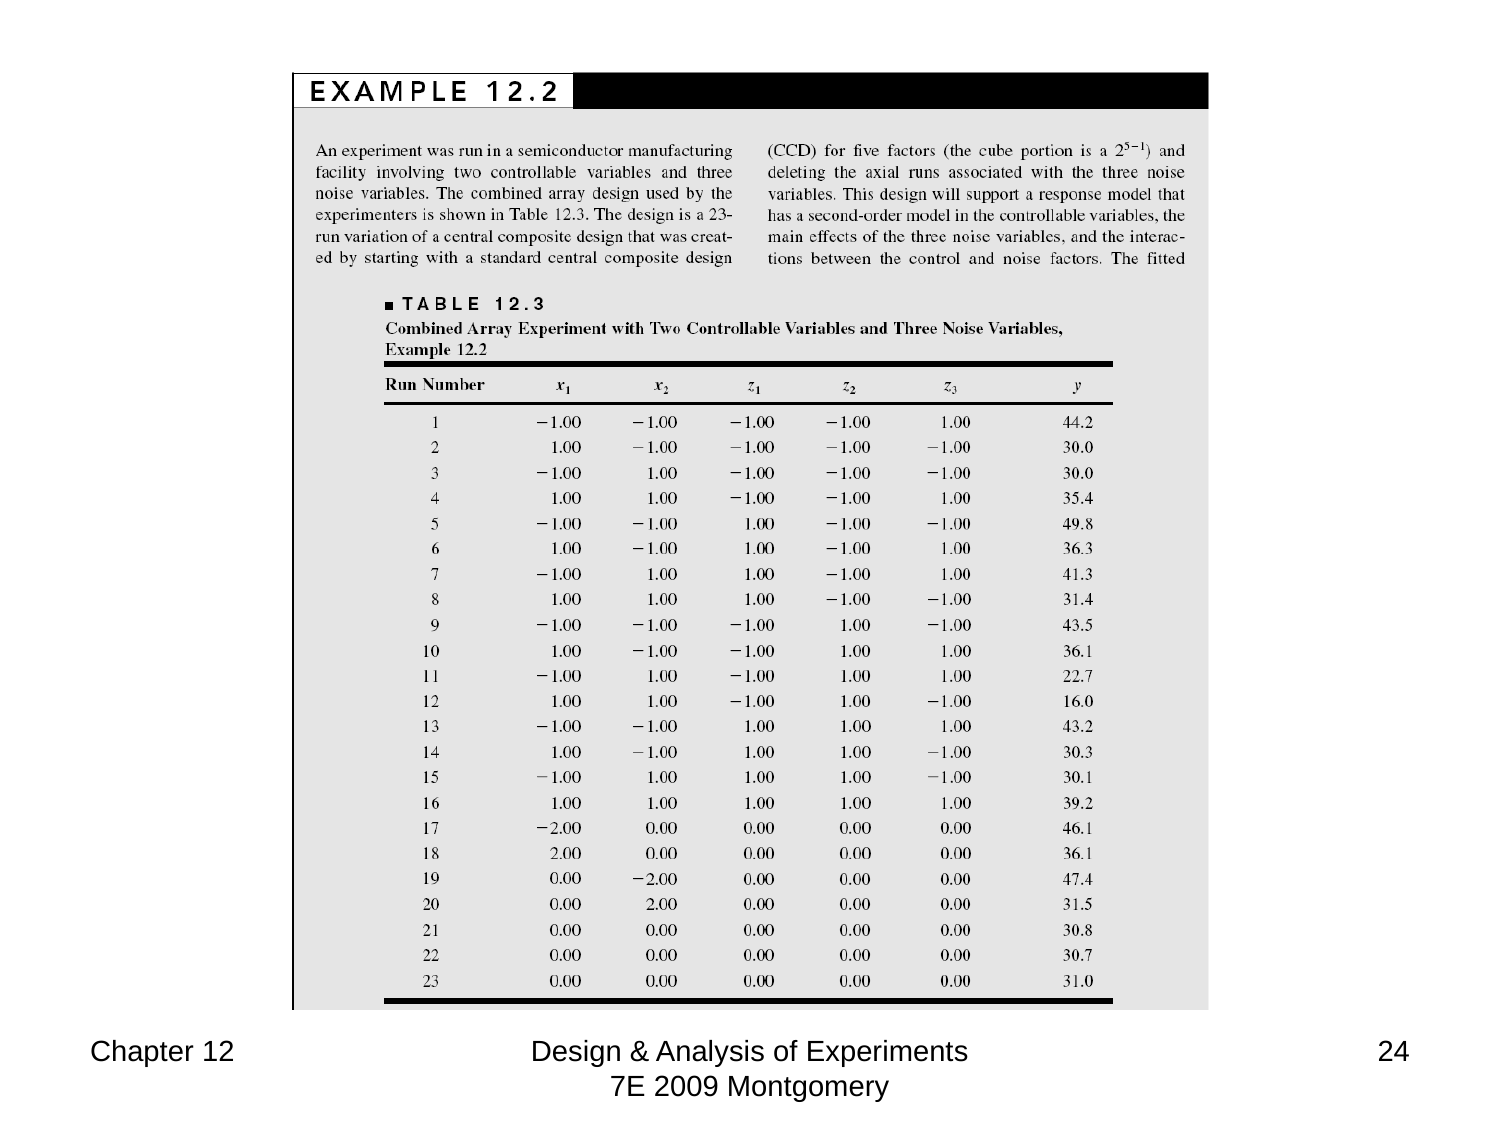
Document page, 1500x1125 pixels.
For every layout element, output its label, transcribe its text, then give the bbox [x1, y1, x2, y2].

slide_number Chapter 12 [74, 1024, 426, 1103]
footer Design & Analysis of Experiments 7E 2009 Montgomery [512, 1024, 988, 1103]
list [255, 49, 1244, 1011]
slide_number 24 [1074, 1024, 1426, 1103]
